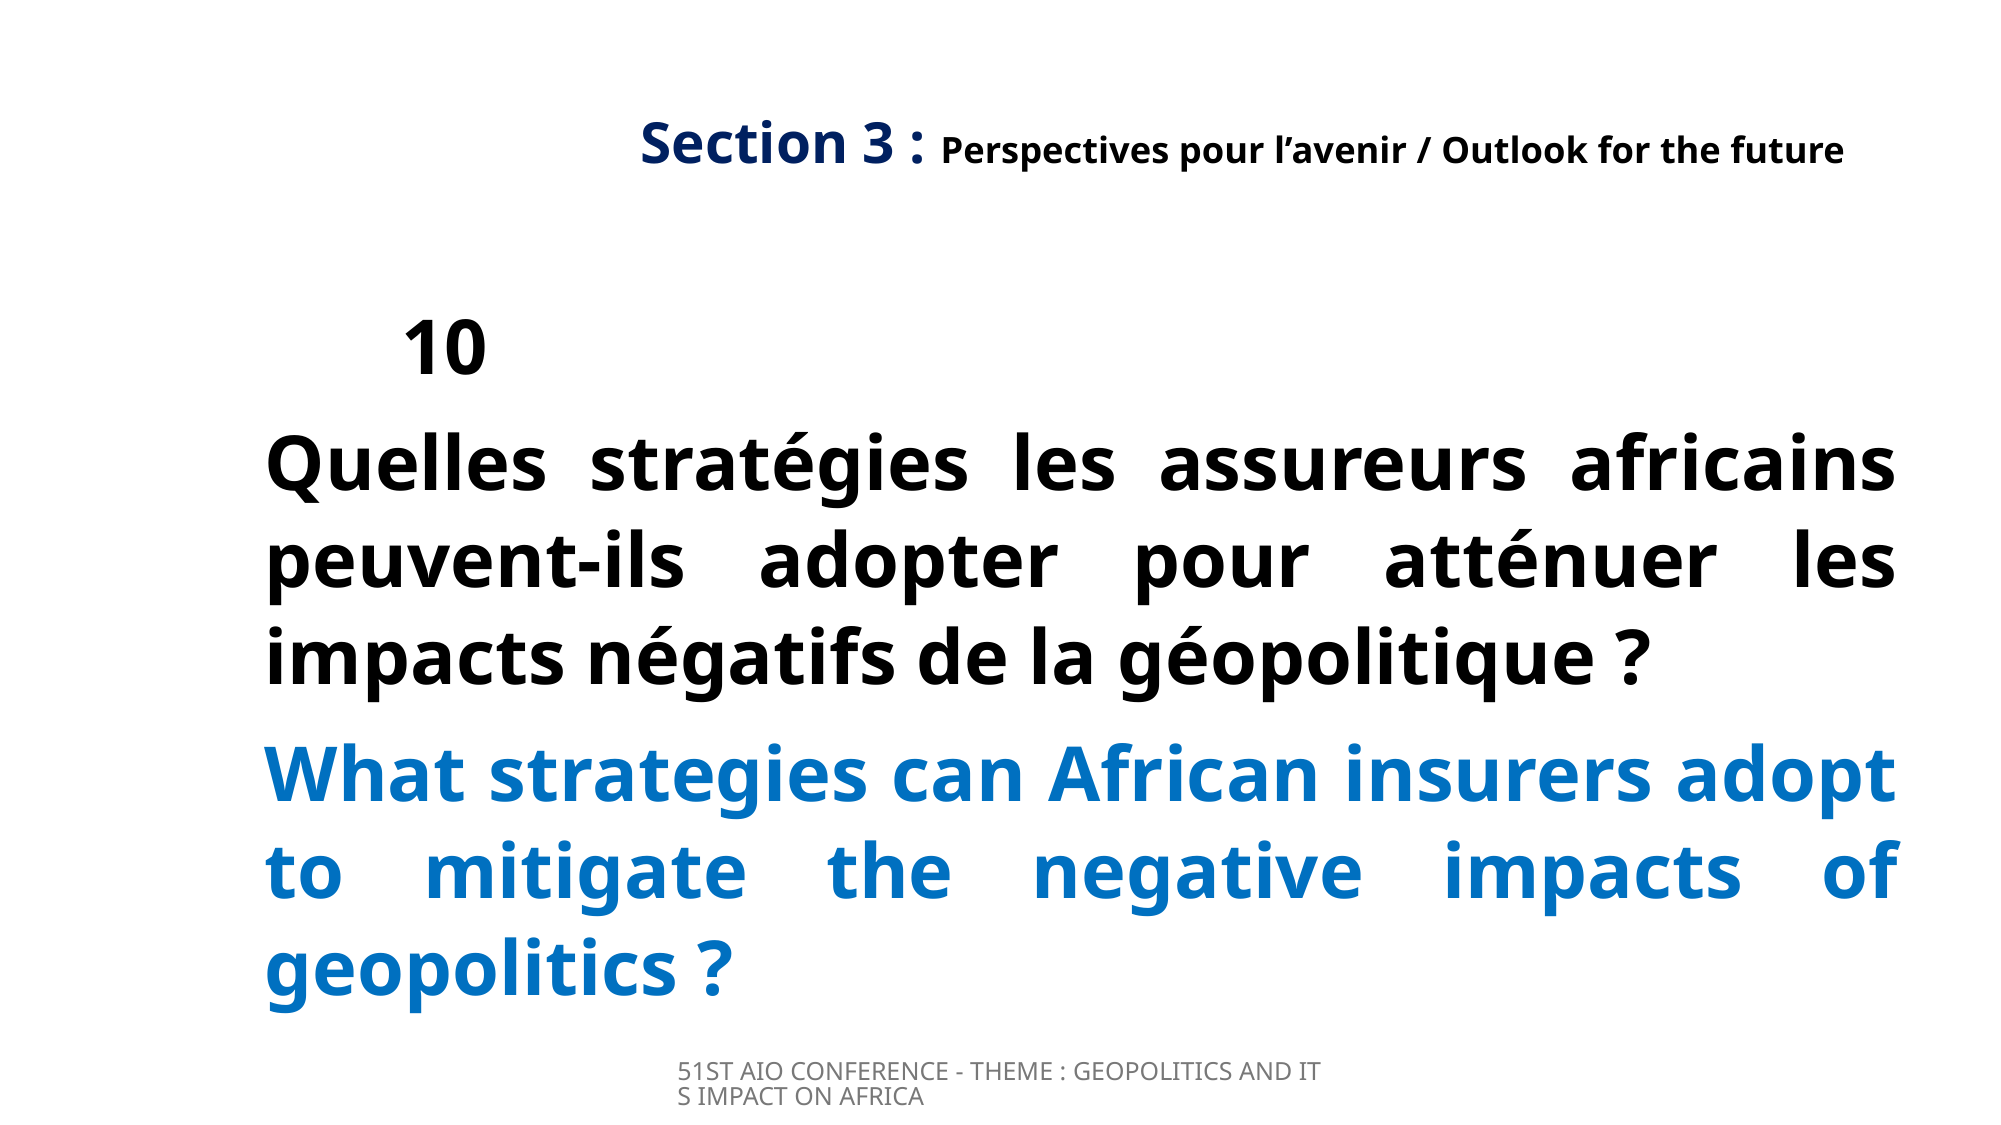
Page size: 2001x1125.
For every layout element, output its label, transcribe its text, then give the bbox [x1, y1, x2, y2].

subtitle 10 Quelles stratégies les assureurs africains peuvent-ils adopter pour atténuer les impacts négatifs de la géopolitique ? What strategies can African insurers adopt to mitigate the negative impacts of geopolitics ? [249, 284, 1914, 1027]
footer 51ST AIO CONFERENCE - THEME : GEOPOLITICS AND ITS IMPACT ON AFRICA [662, 1042, 1338, 1103]
title Section 3 : Perspectives pour l’avenir / Outlook for the future [249, 94, 1861, 226]
